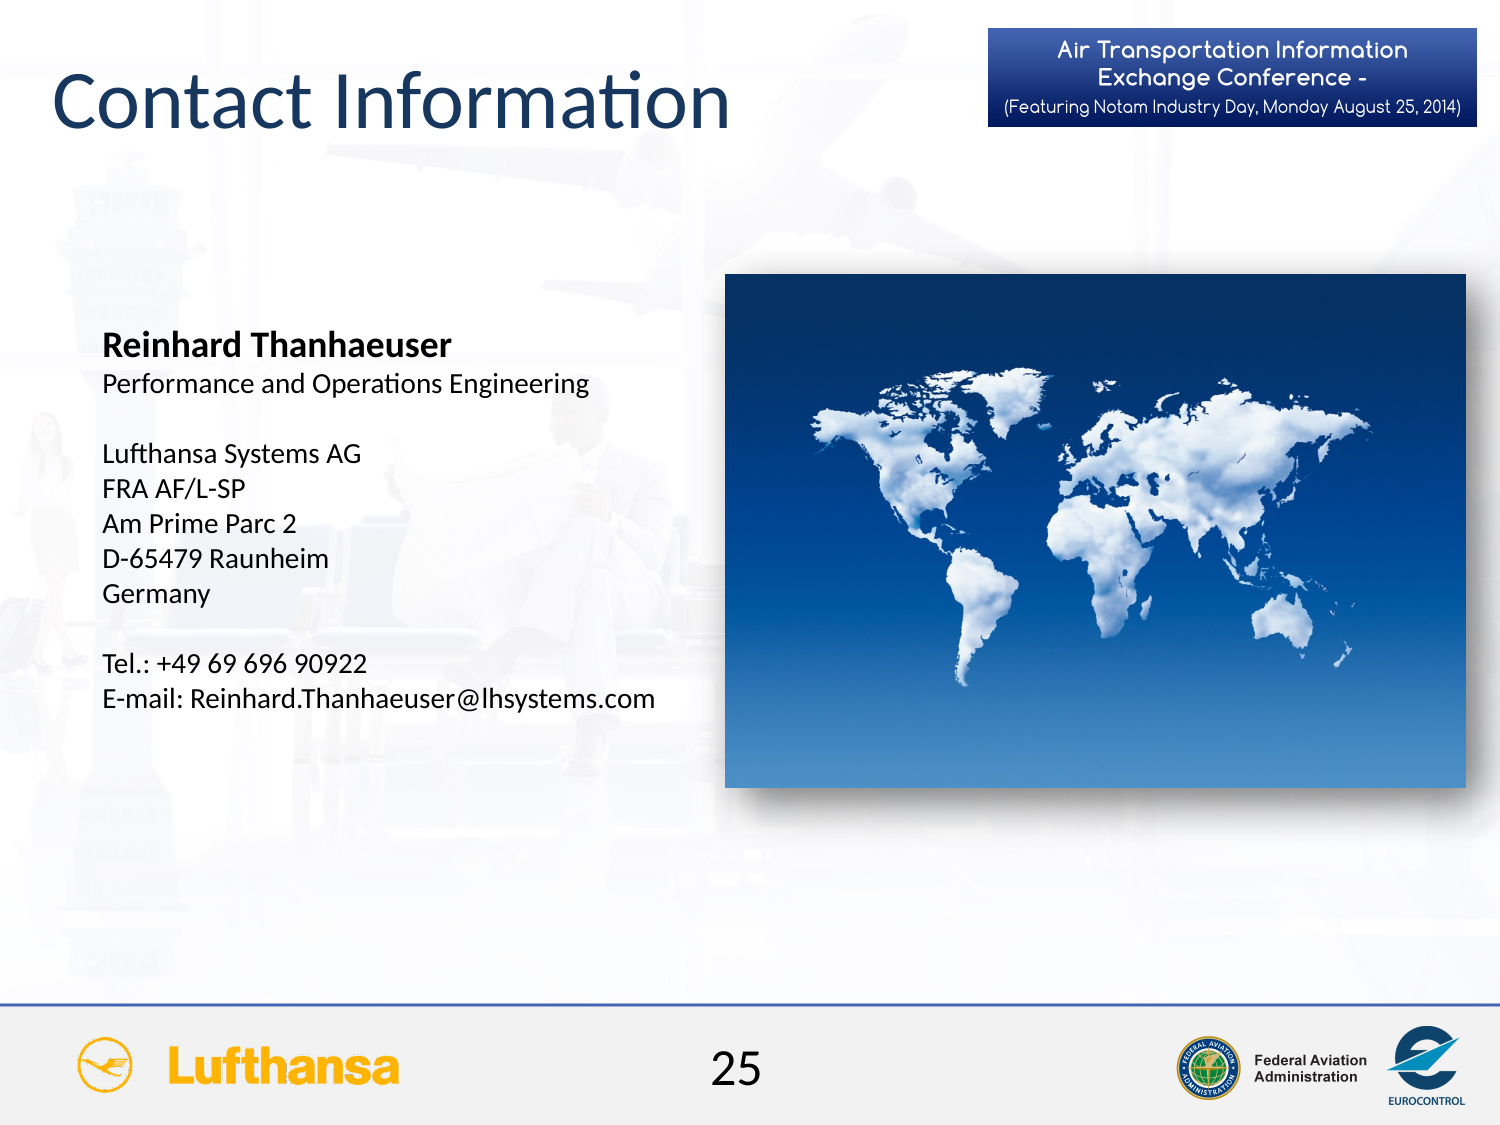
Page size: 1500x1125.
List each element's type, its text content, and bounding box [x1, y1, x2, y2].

text_box Reinhard Thanhaeuser Performance and Operations Engineering Lufthansa Systems AG FRA AF/L-SP Am Prime Parc 2 D-65479 Raunheim Germany Tel.: +49 69 696 90922 E-mail: Reinhard.Thanhaeuser@lhsystems.com [87, 312, 719, 722]
picture [0, 0, 1500, 1125]
text_box Contact Information [37, 37, 788, 153]
text_box 25 [682, 1025, 790, 1103]
